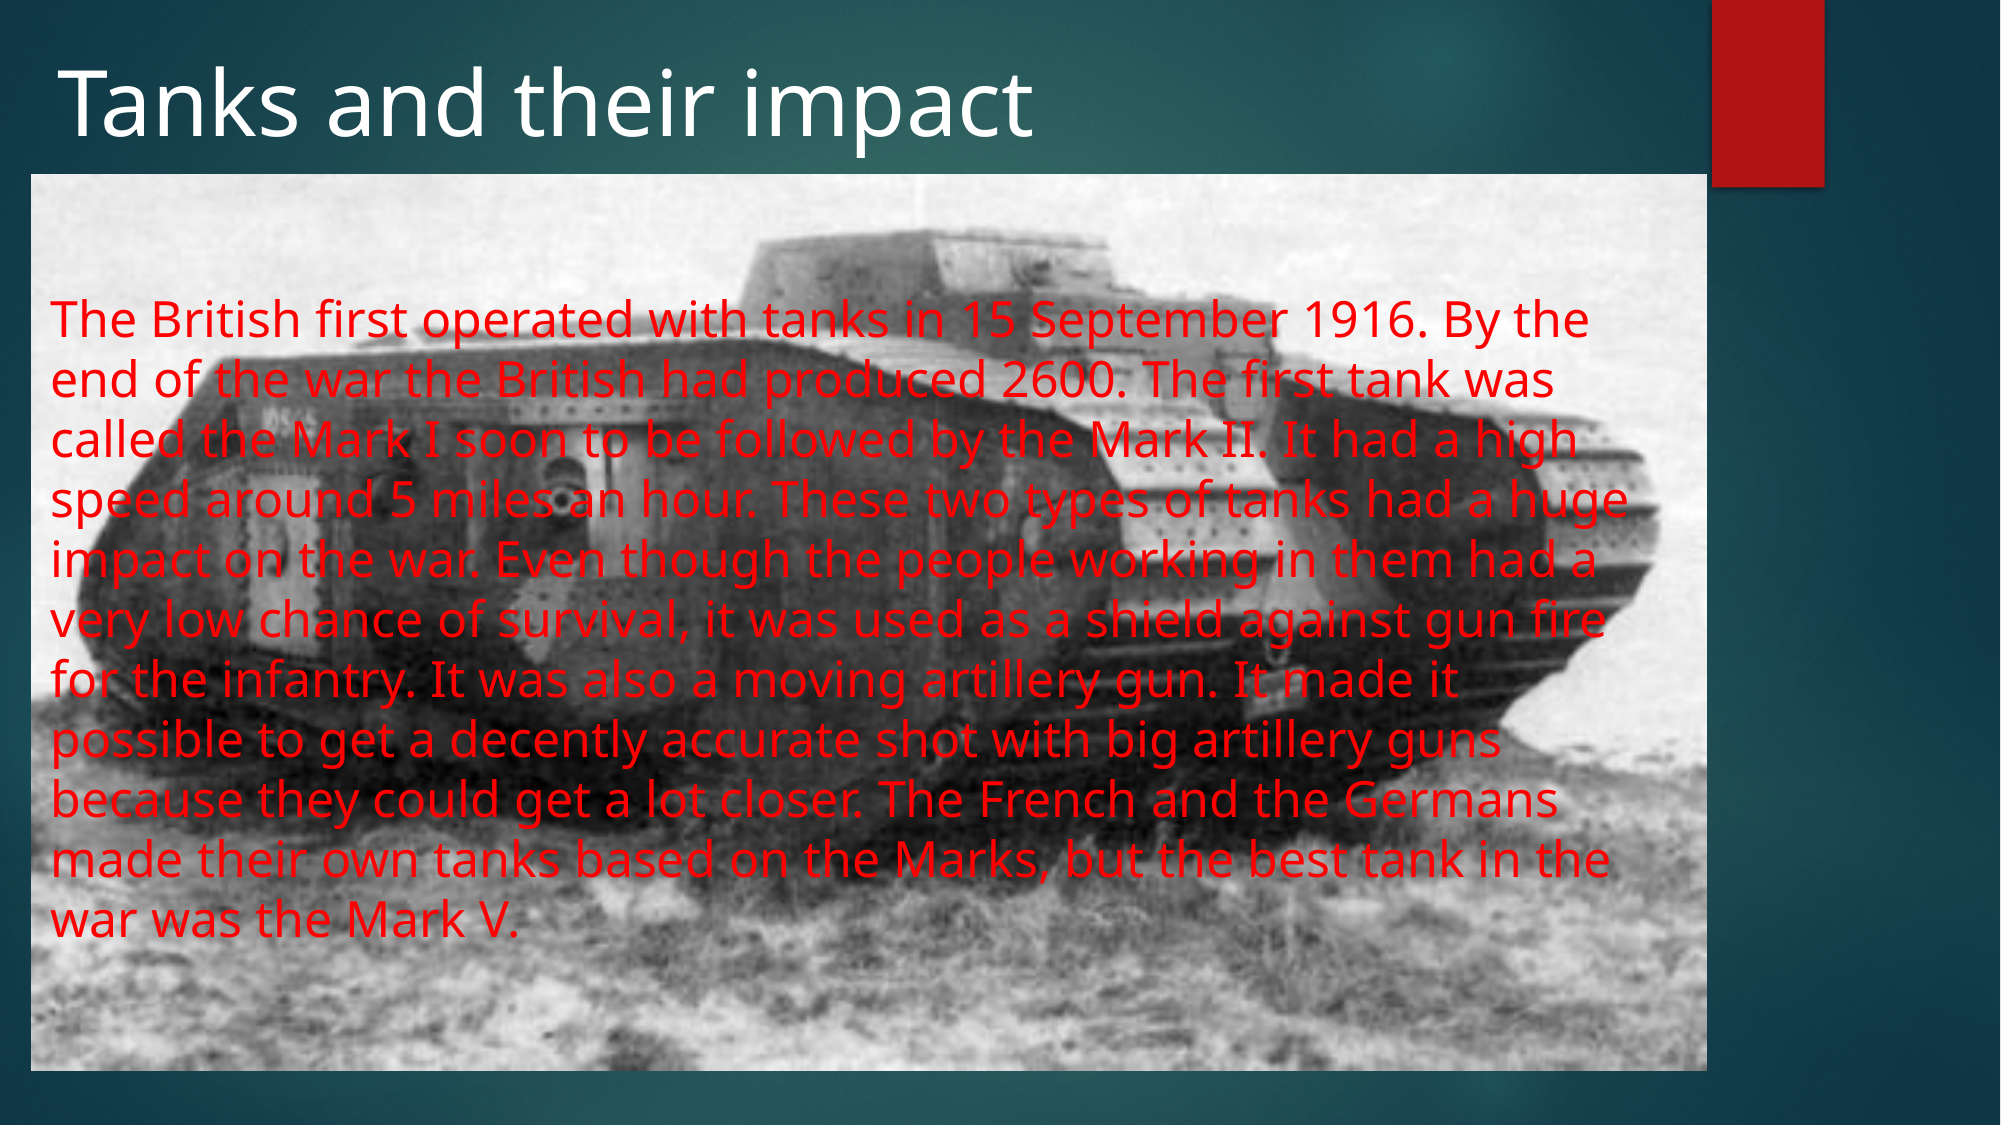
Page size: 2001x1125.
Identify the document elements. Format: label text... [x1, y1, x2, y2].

text_box Tanks and their impact [42, 36, 1086, 162]
picture [0, 0, 1708, 1125]
